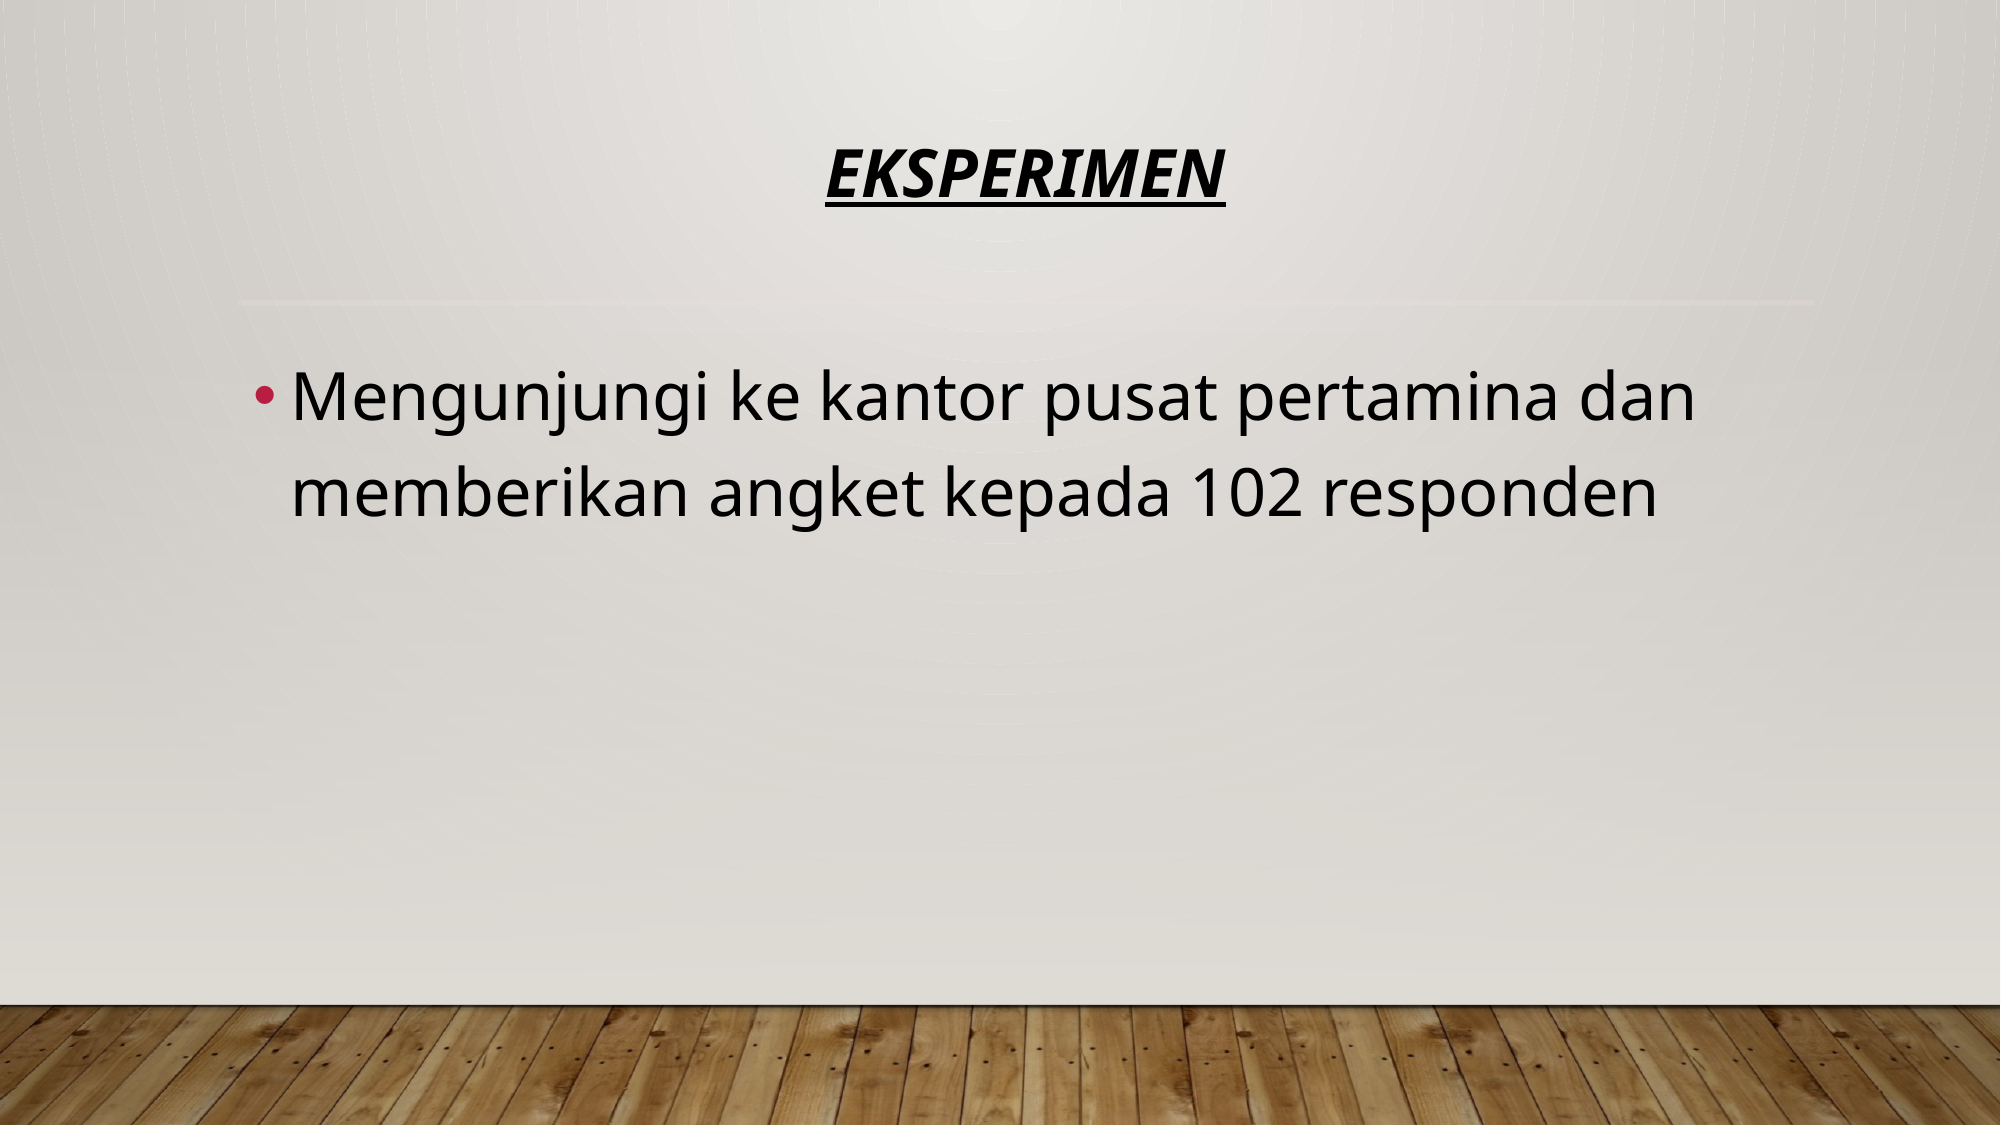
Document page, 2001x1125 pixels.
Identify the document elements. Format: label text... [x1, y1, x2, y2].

picture [0, 1005, 2000, 1125]
title Eksperimen [238, 131, 1814, 305]
list Mengunjungi ke kantor pusat pertamina dan memberikan angket kepada 102 responden [238, 330, 1814, 897]
